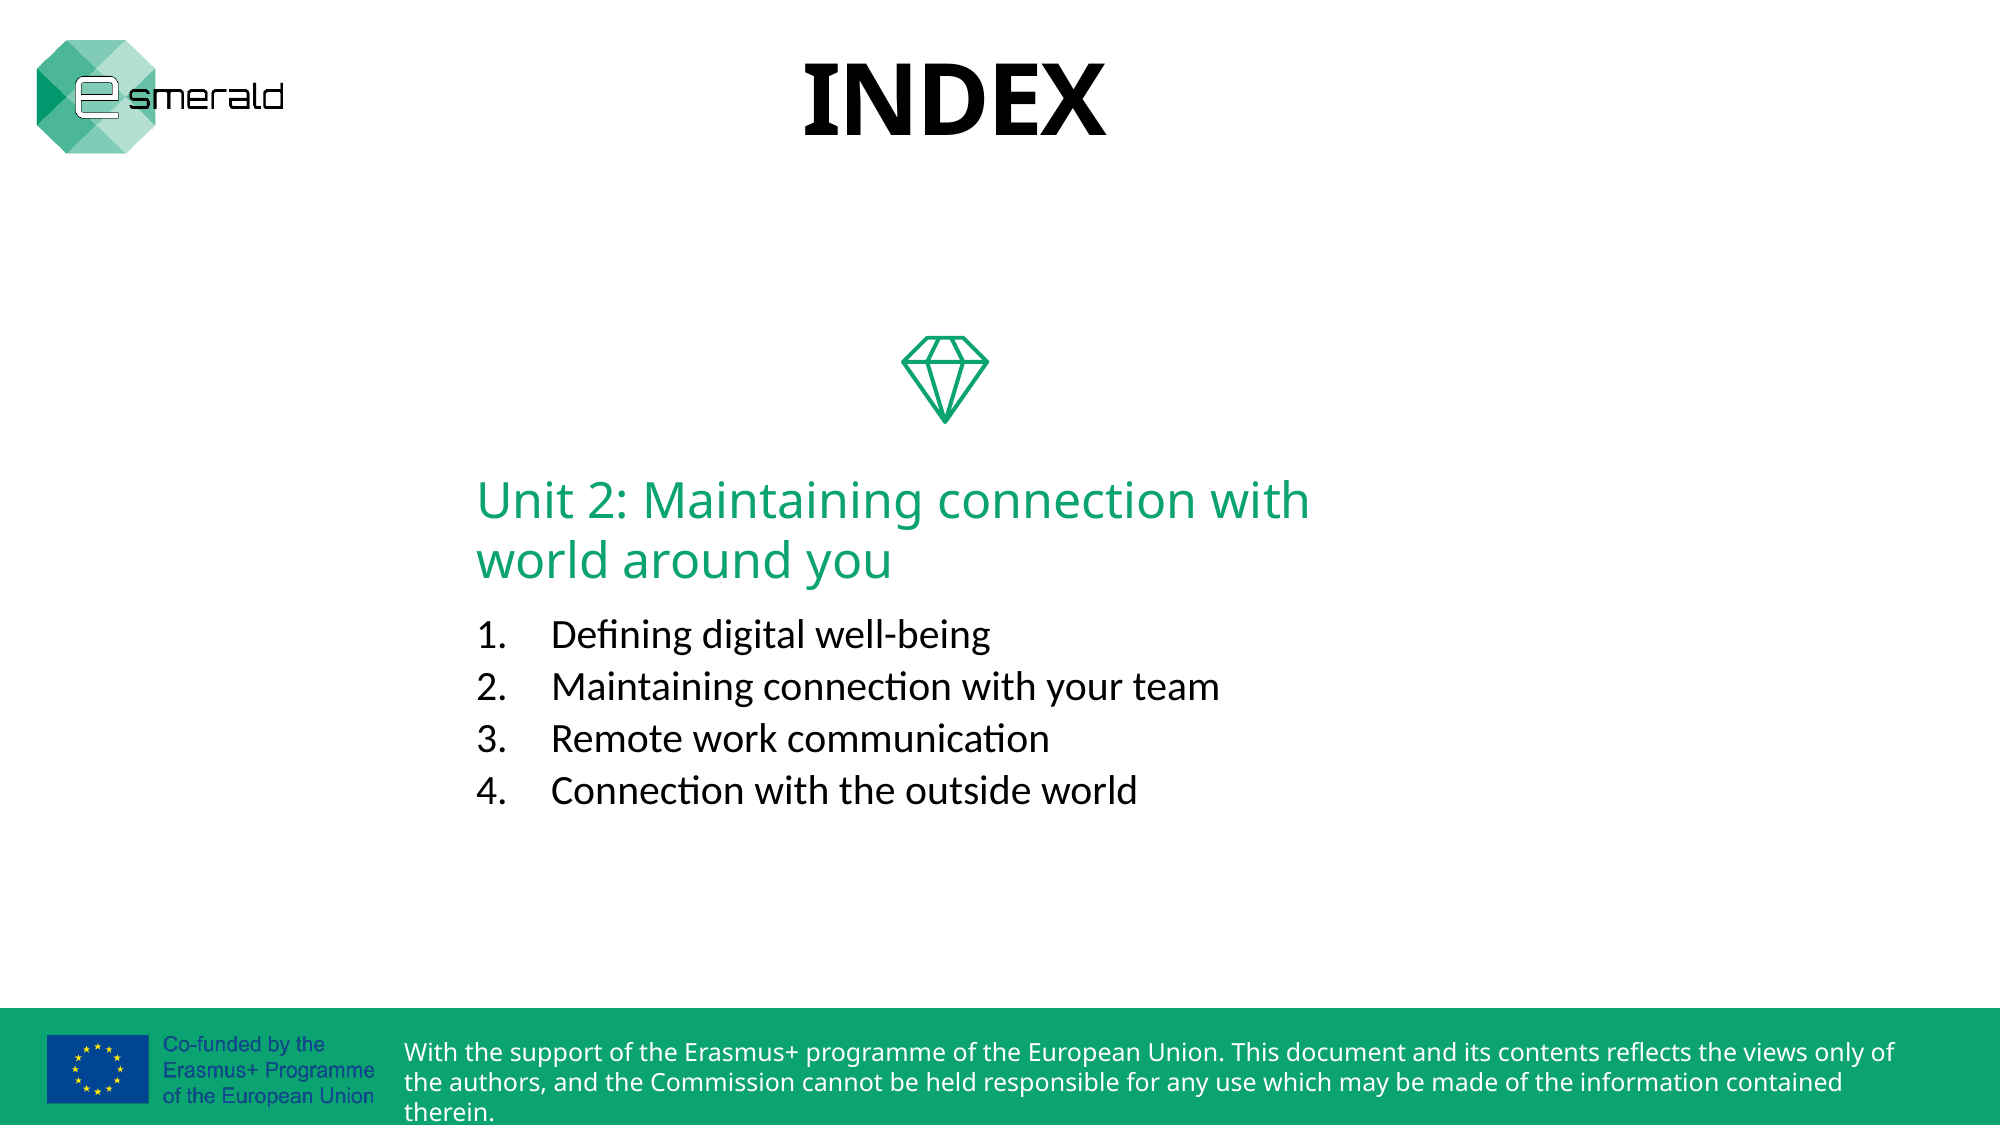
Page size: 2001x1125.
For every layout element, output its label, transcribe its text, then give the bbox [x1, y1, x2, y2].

text_box [901, 335, 990, 425]
picture [47, 1035, 374, 1107]
text_box Unit 2: Maintaining connection with world around you [461, 460, 1429, 596]
picture [15, 18, 302, 169]
text_box INDEX [800, 33, 1109, 156]
text_box Defining digital well-being Maintaining connection with your team Remote work communication Connection with the outside world [461, 596, 1328, 820]
